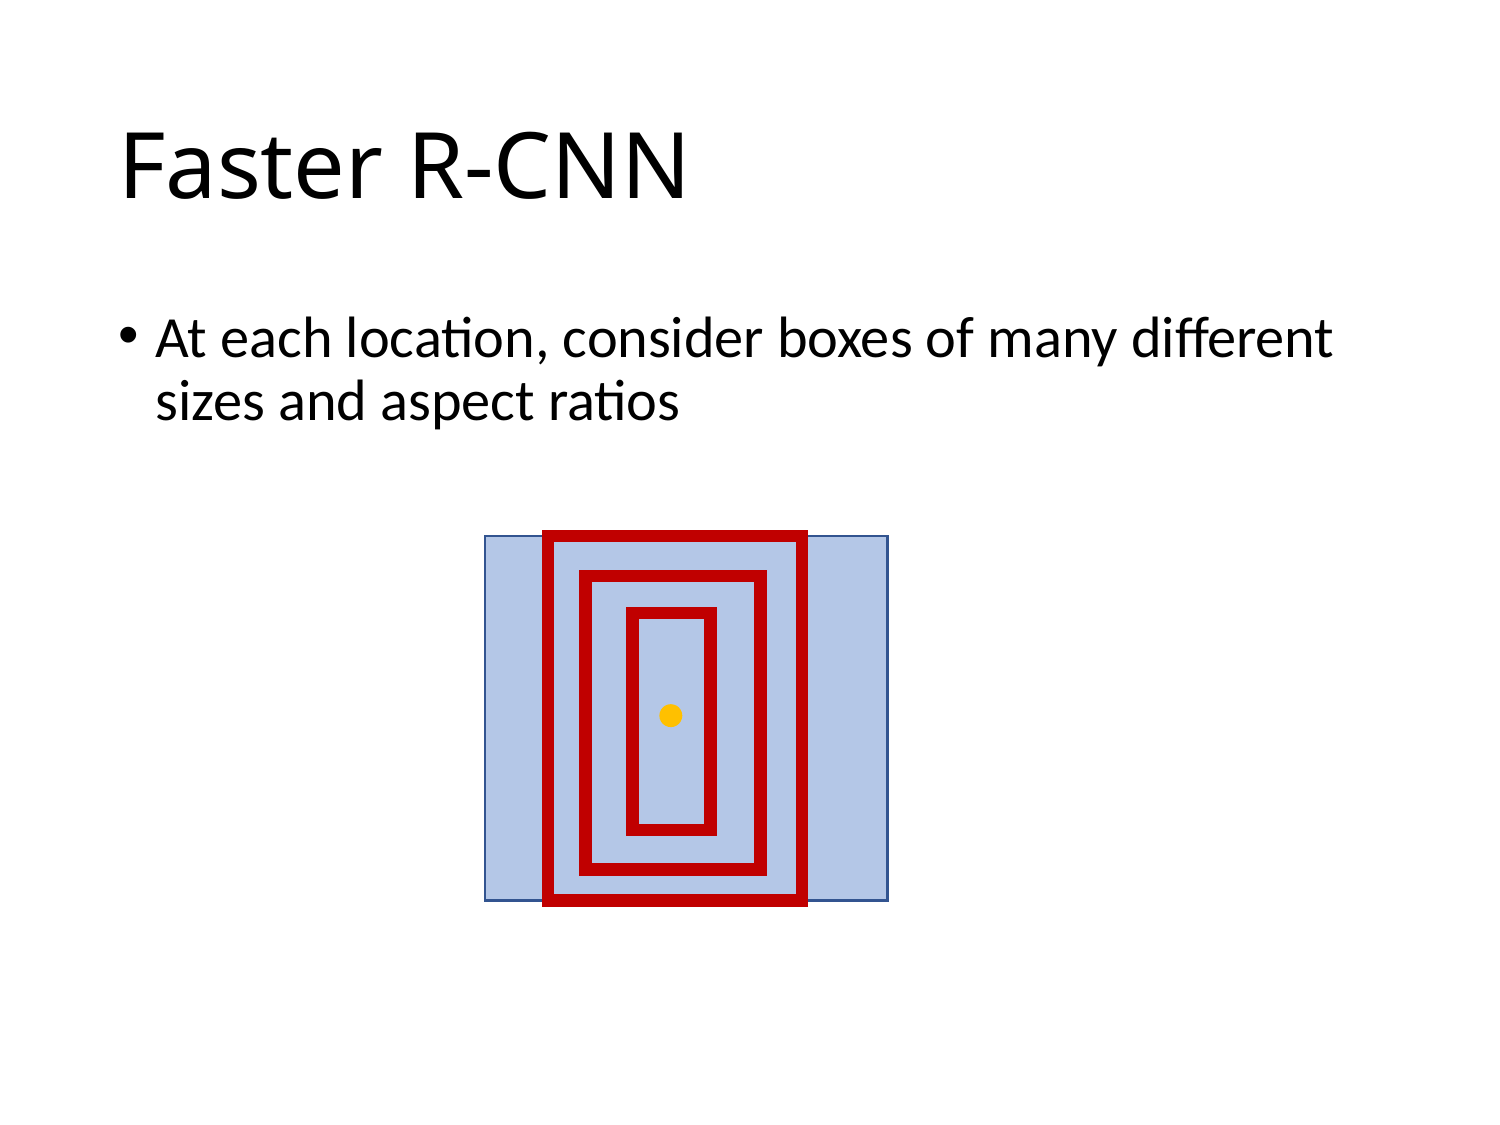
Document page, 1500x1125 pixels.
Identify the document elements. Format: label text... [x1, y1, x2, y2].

text_box [547, 535, 803, 902]
title Faster R-CNN [103, 59, 1397, 278]
text_box [803, 535, 889, 902]
text_box [484, 535, 547, 902]
list At each location, consider boxes of many different sizes and aspect ratios [103, 299, 1397, 1014]
